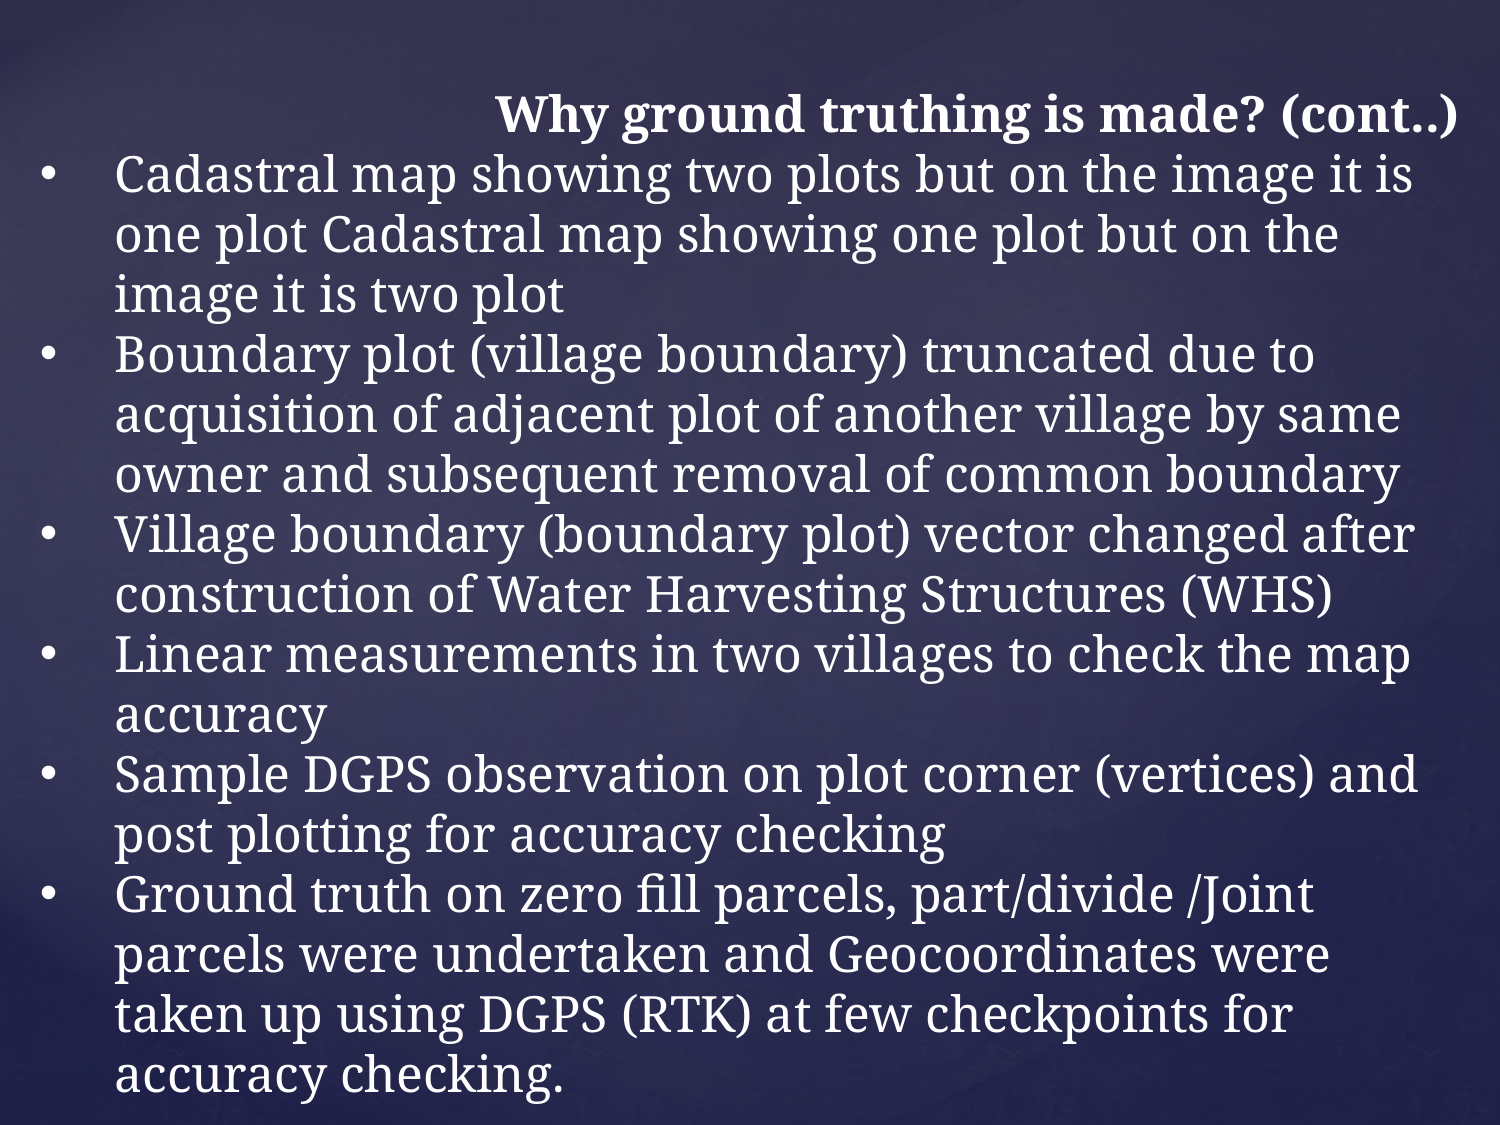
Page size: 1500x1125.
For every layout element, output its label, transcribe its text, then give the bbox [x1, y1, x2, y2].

text_box Why ground truthing is made? (cont..) Cadastral map showing two plots but on the image it is one plot Cadastral map showing one plot but on the image it is two plot Boundary plot (village boundary) truncated due to acquisition of adjacent plot of another village by same owner and subsequent removal of common boundary Village boundary (boundary plot) vector changed after construction of Water Harvesting Structures (WHS) Linear measurements in two villages to check the map accuracy Sample DGPS observation on plot corner (vertices) and post plotting for accuracy checking Ground truth on zero fill parcels, part/divide /Joint parcels were undertaken and Geocoordinates were taken up using DGPS (RTK) at few checkpoints for accuracy checking. [24, 74, 1475, 1110]
